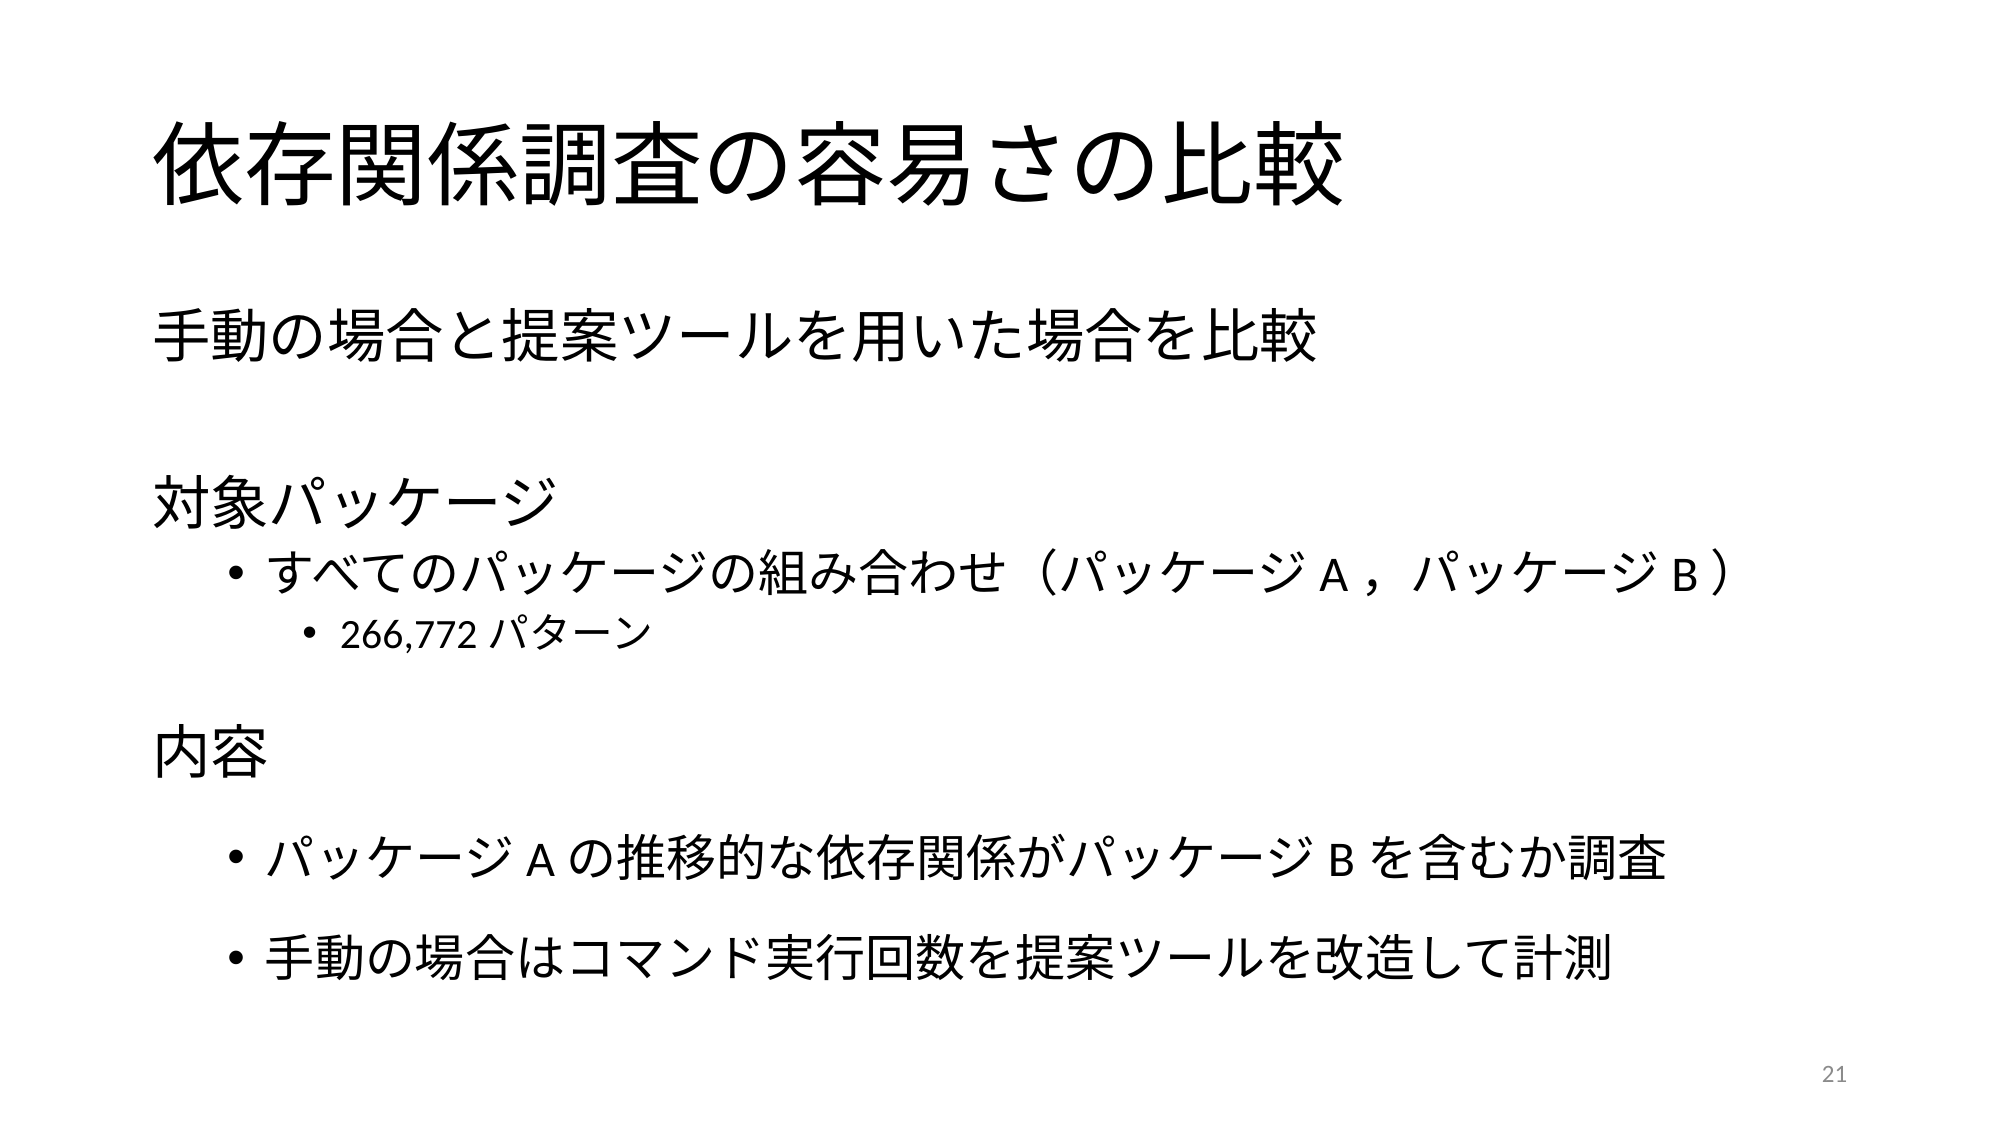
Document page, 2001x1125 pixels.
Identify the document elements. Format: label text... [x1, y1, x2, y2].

title 依存関係調査の容易さの比較 [137, 59, 1863, 278]
list 手動の場合と提案ツールを用いた場合を比較 対象パッケージ すべてのパッケージの組み合わせ（パッケージA，パッケージB） 266,772パターン 内容 パッケージAの推移的な依存関係がパッケージBを含むか調査 手動の場合はコマンド実行回数を提案ツールを改造して計測 [137, 299, 1863, 1043]
slide_number 21 [1412, 1042, 1863, 1103]
